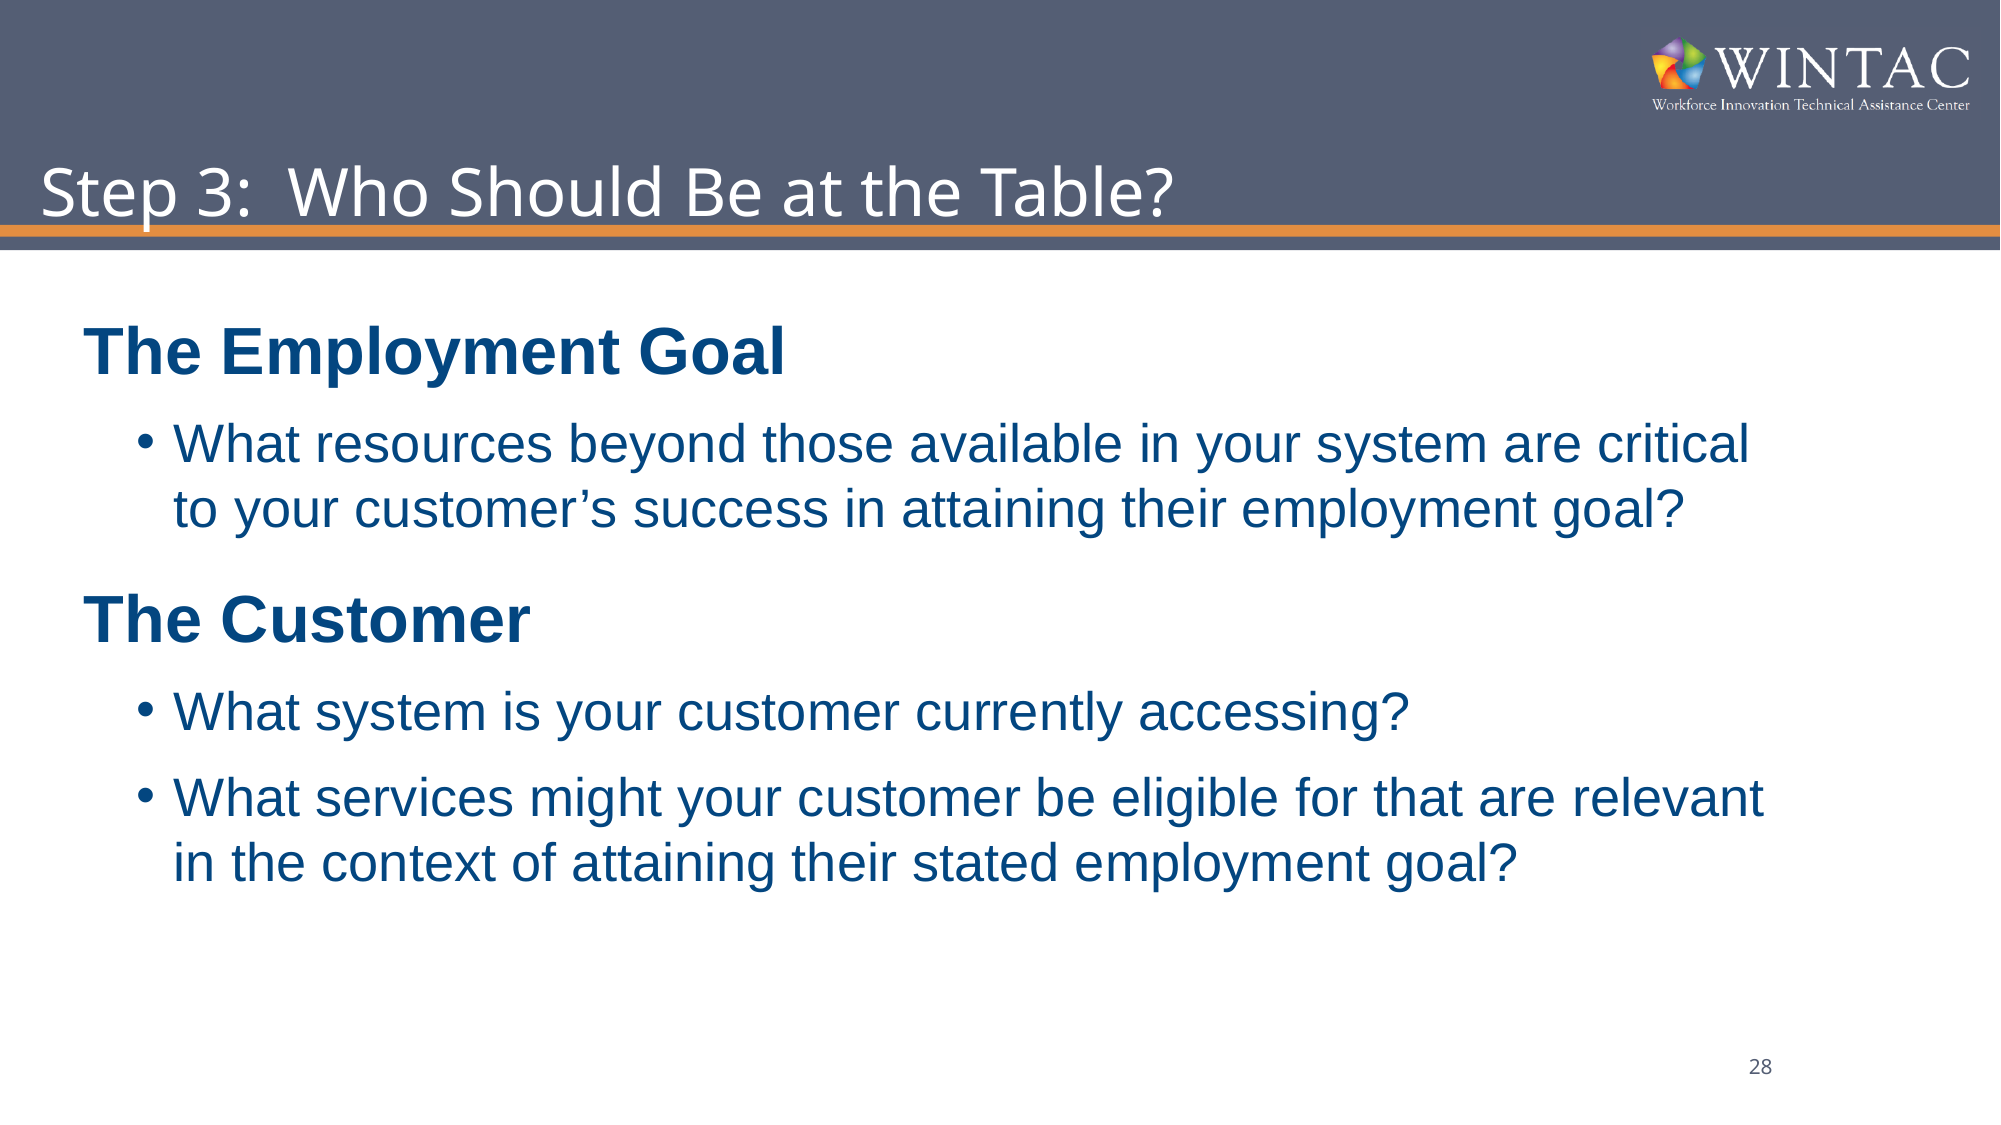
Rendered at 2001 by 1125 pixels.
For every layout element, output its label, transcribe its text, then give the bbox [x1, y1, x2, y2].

slide_number 28 [1562, 1045, 1788, 1091]
title Step 3: Who Should Be at the Table? [25, 68, 1975, 239]
picture [1641, 27, 1981, 120]
list The Employment Goal What resources beyond those available in your system are critical to your customer’s success in attaining their employment goal? The Customer What system is your customer currently accessing? What services might your customer be eligible for that are relevant in the context of attaining their stated employment goal? [68, 299, 1788, 1084]
